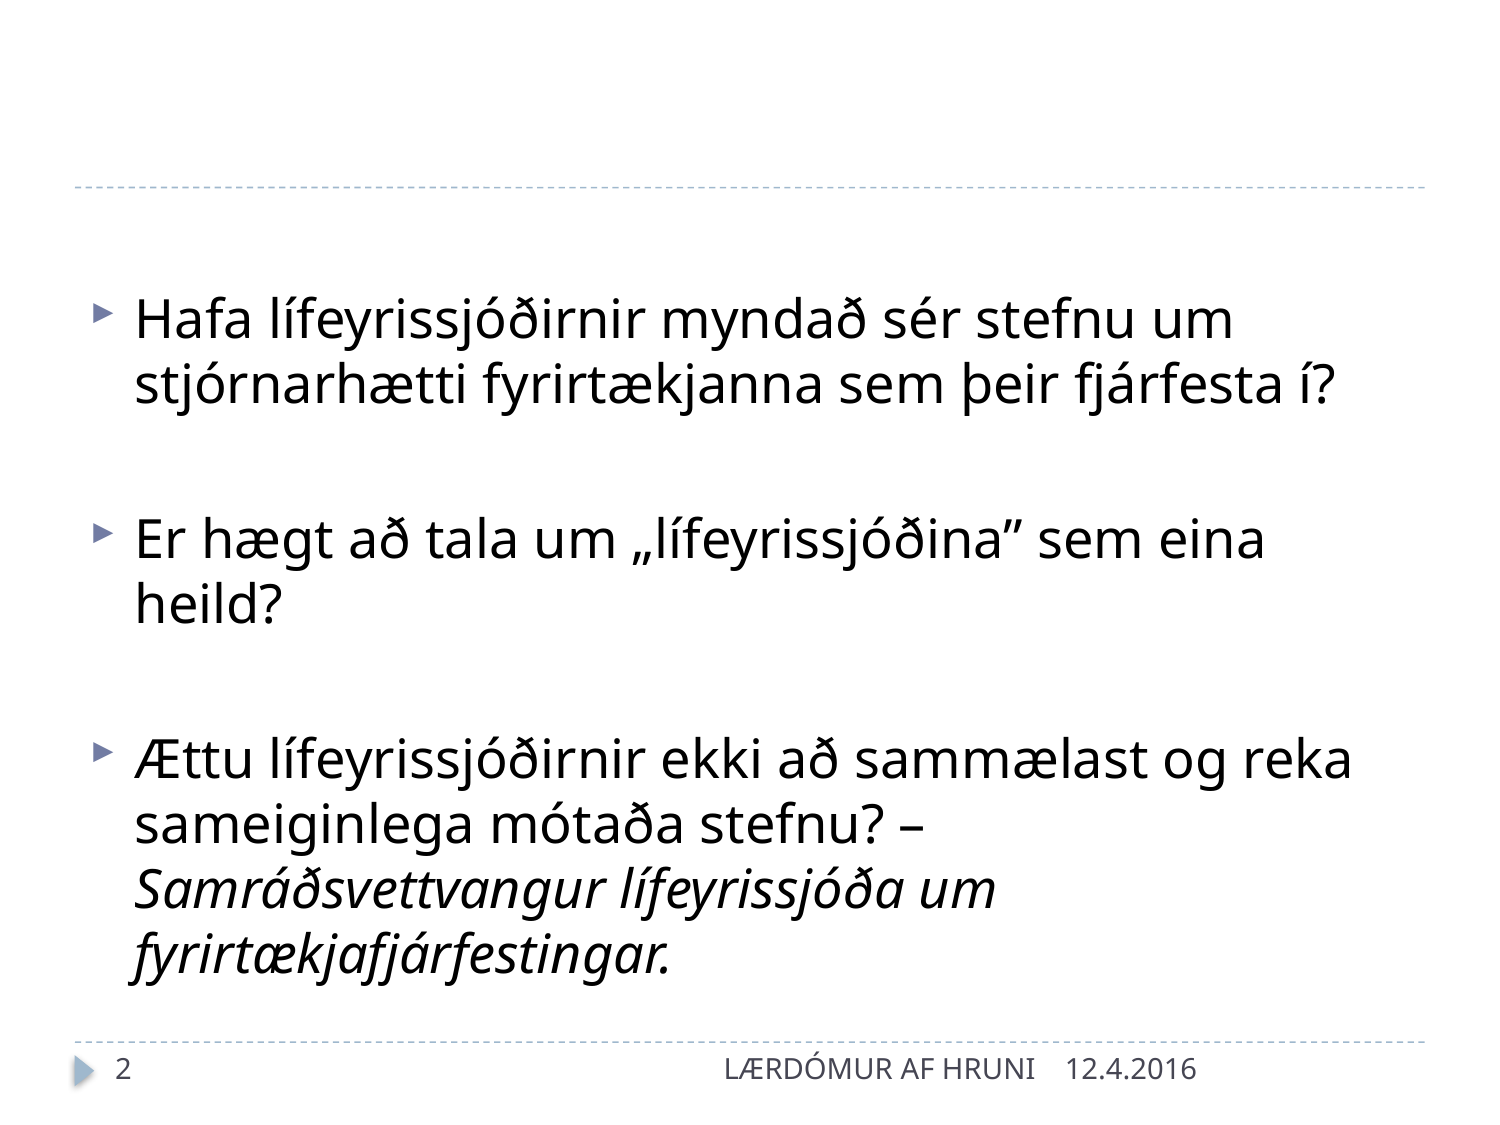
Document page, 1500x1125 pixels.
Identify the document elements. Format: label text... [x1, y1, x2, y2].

list Hafa lífeyrissjóðirnir myndað sér stefnu um stjórnarhætti fyrirtækjanna sem þeir fjárfesta í? Er hægt að tala um „lífeyrissjóðina” sem eina heild? Ættu lífeyrissjóðirnir ekki að sammælast og reka sameiginlega mótaða stefnu? – Samráðsvettvangur lífeyrissjóða um fyrirtækjafjárfestingar. [75, 200, 1425, 1010]
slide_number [1050, 1042, 1426, 1103]
footer LÆRDÓMUR AF HRUNI [426, 1042, 1050, 1103]
slide_number 2 [100, 1042, 426, 1103]
